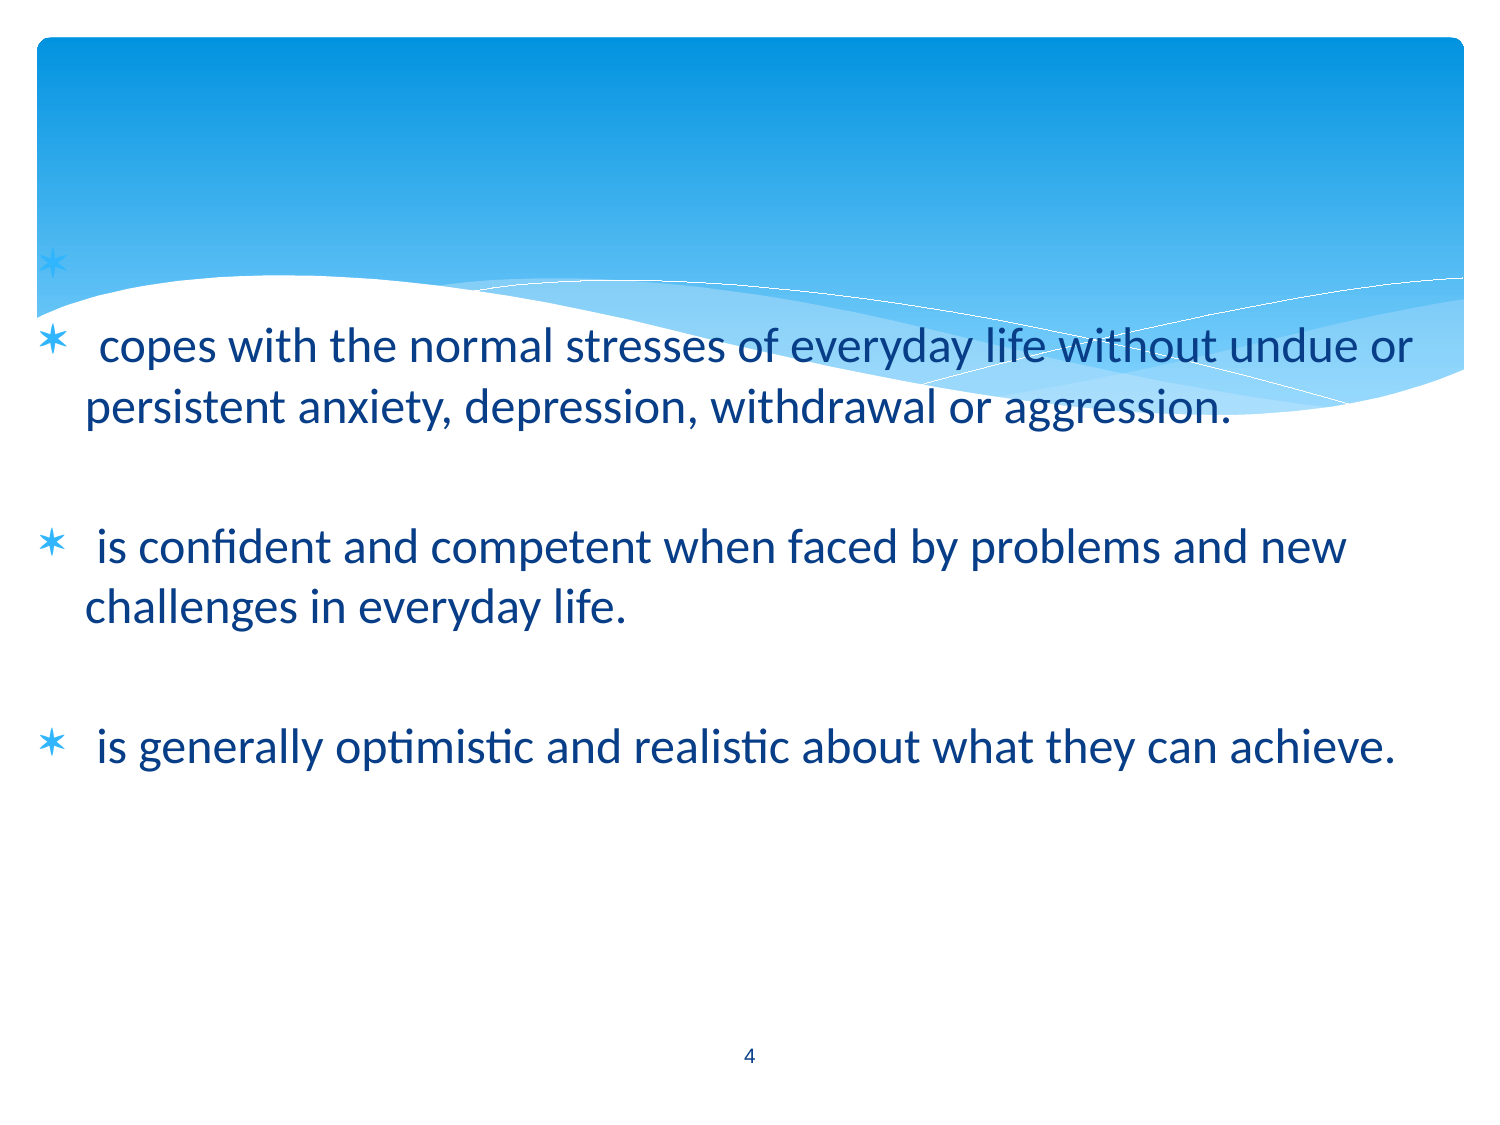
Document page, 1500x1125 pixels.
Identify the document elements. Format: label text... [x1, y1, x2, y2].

slide_number 4 [654, 1025, 846, 1086]
list copes with the normal stresses of everyday life without undue or persistent anxiety, depression, withdrawal or aggression. is confident and competent when faced by problems and new challenges in everyday life. is generally optimistic and realistic about what they can achieve. [24, 224, 1450, 1125]
